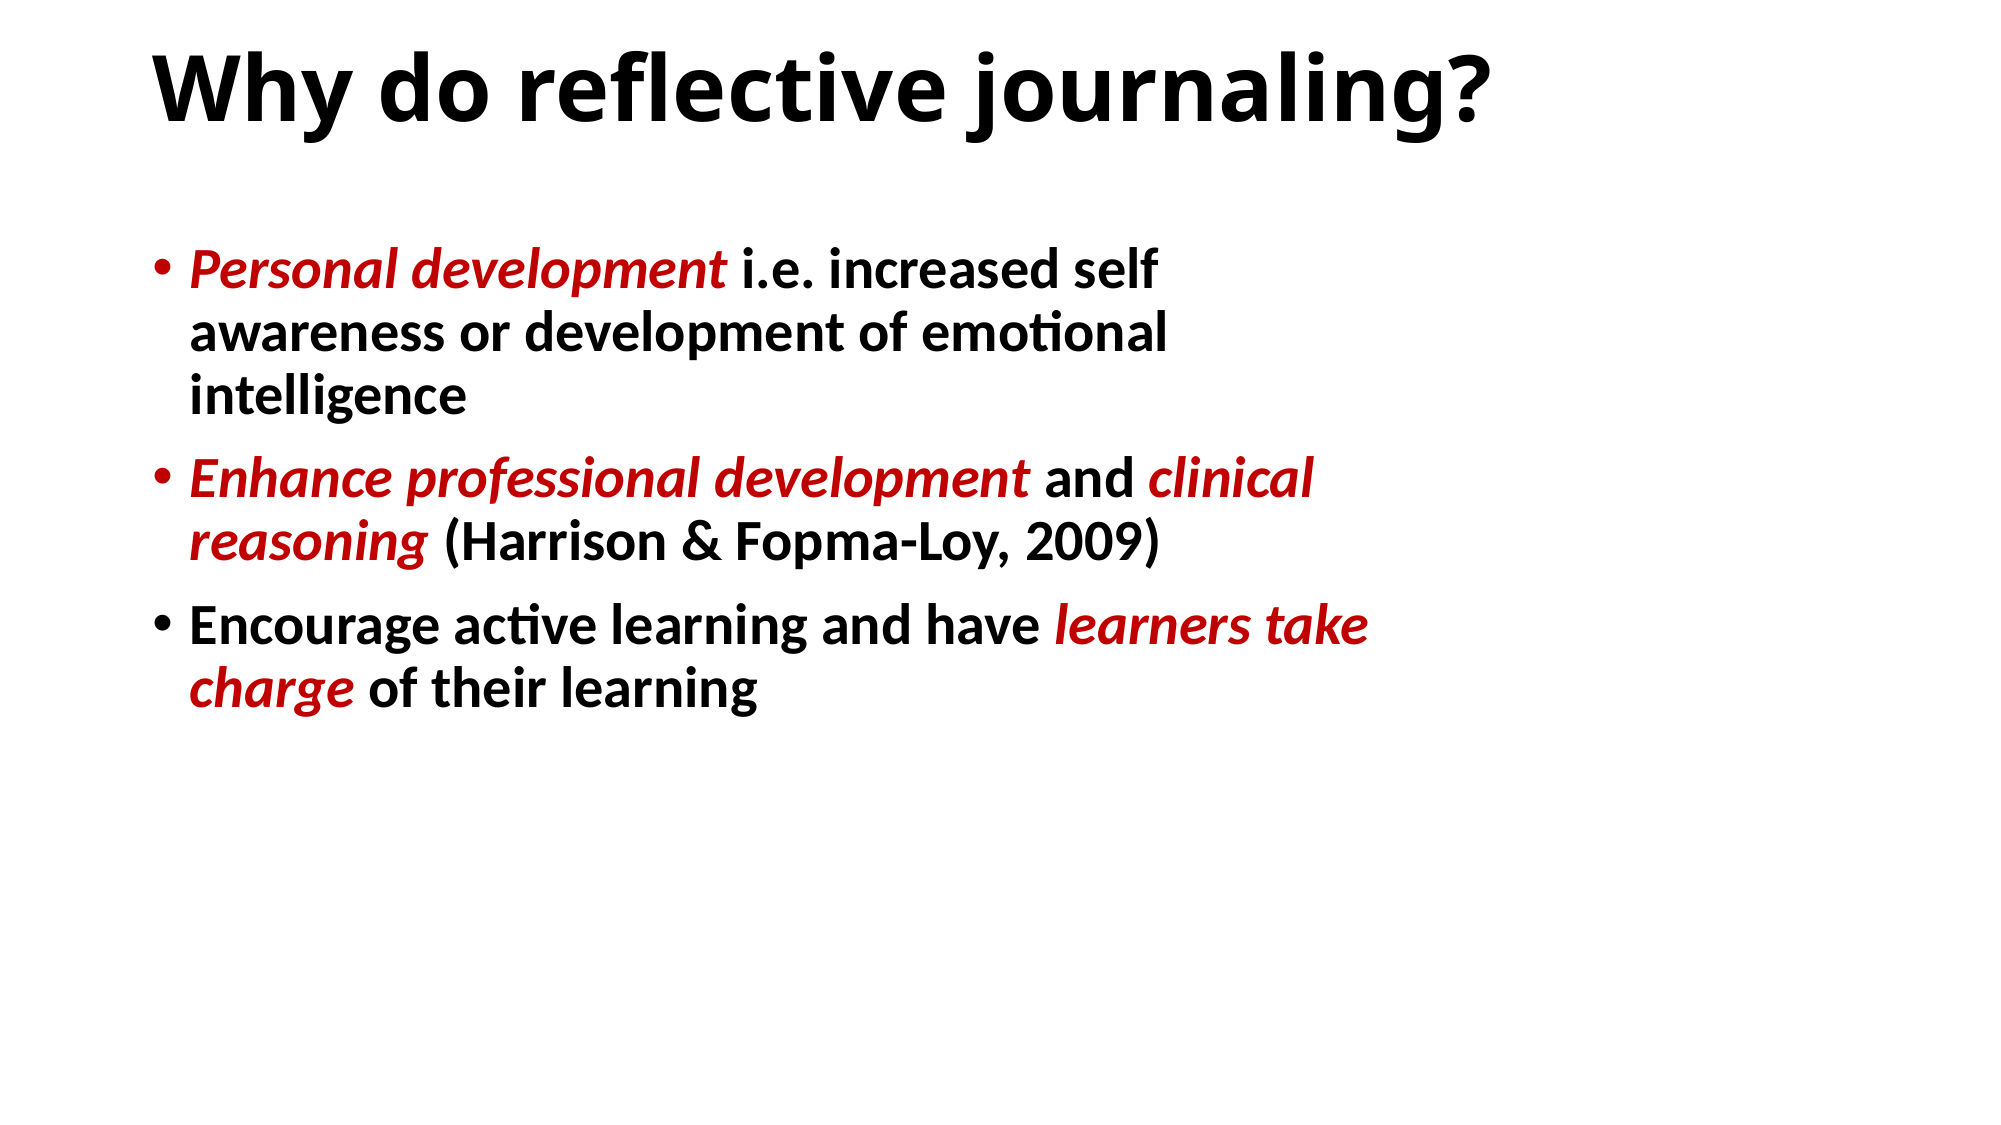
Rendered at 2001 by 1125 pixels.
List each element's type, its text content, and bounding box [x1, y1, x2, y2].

list Personal development i.e. increased self awareness or development of emotional intelligence Enhance professional development and clinical reasoning (Harrison & Fopma-Loy, 2009) Encourage active learning and have learners take charge of their learning [137, 230, 1439, 1103]
title Why do reflective journaling? [137, 0, 1863, 201]
